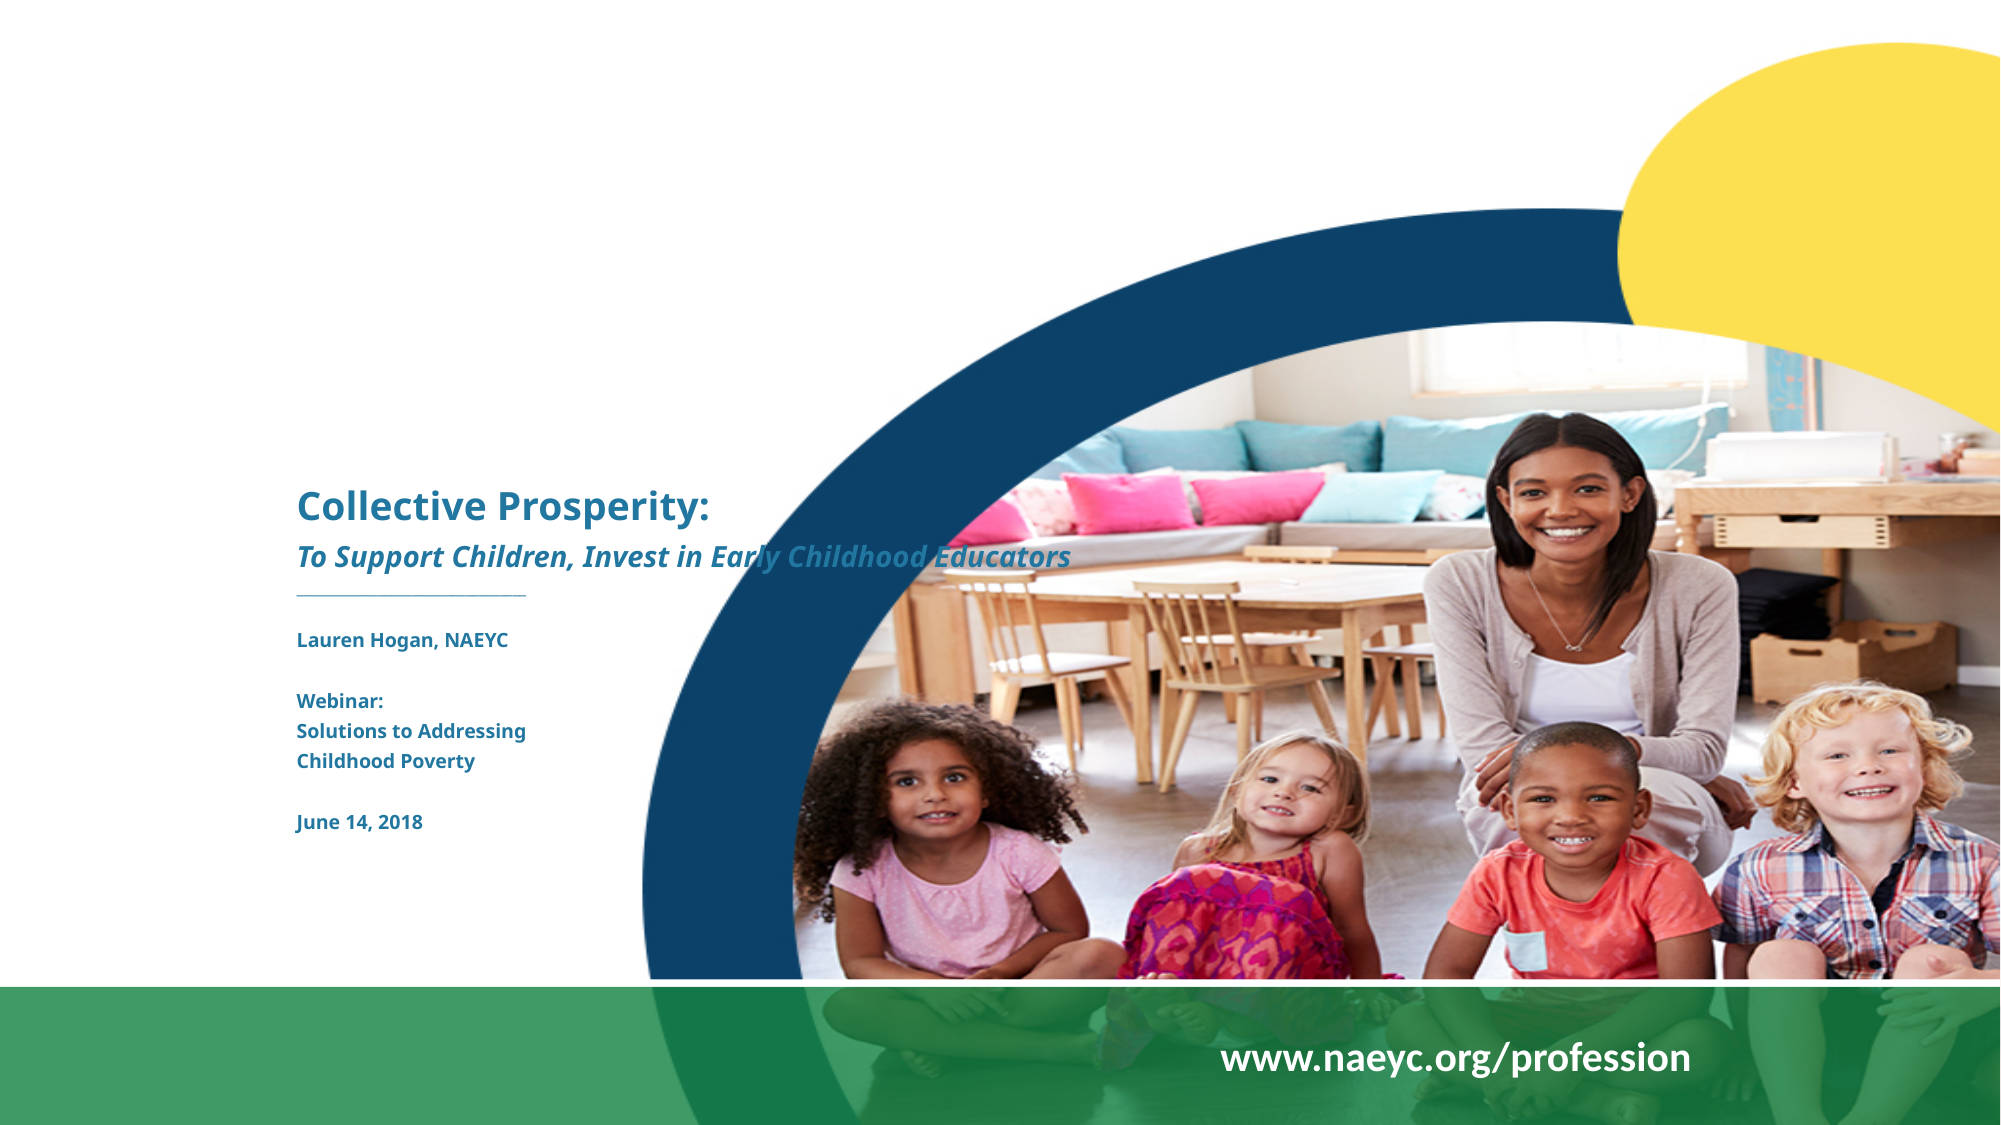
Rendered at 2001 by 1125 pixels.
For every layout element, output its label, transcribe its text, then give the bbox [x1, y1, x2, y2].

picture [0, 0, 2001, 1125]
text_box www.naeyc.org/profession [324, 1021, 1707, 1087]
title Collective Prosperity: To Support Children, Invest in Early Childhood Educators __________________________________ Lauren Hogan, NAEYC Webinar: Solutions to Addressing Childhood Poverty June 14, 2018 [281, 451, 1142, 865]
